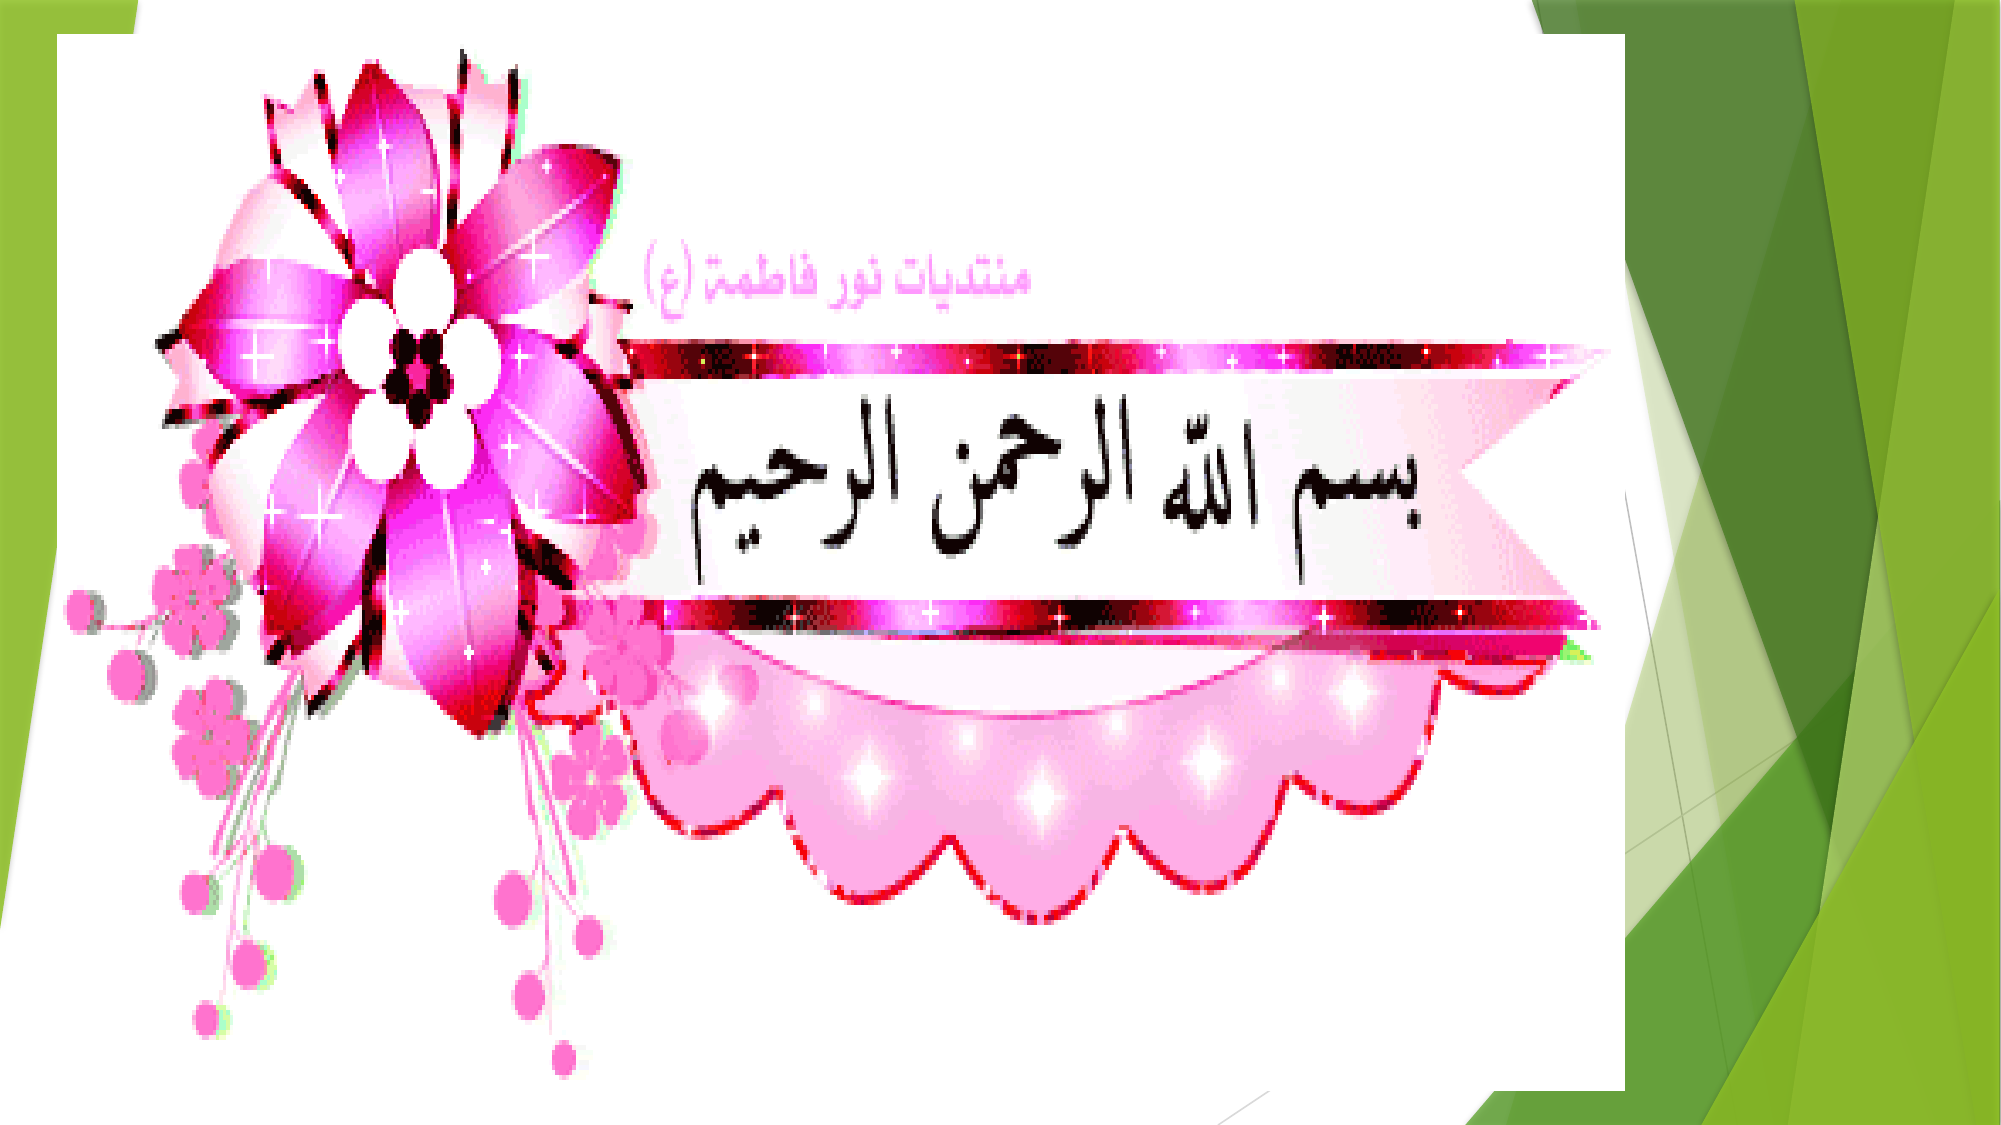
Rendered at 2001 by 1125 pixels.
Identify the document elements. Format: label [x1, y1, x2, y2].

picture [56, 33, 1626, 1092]
